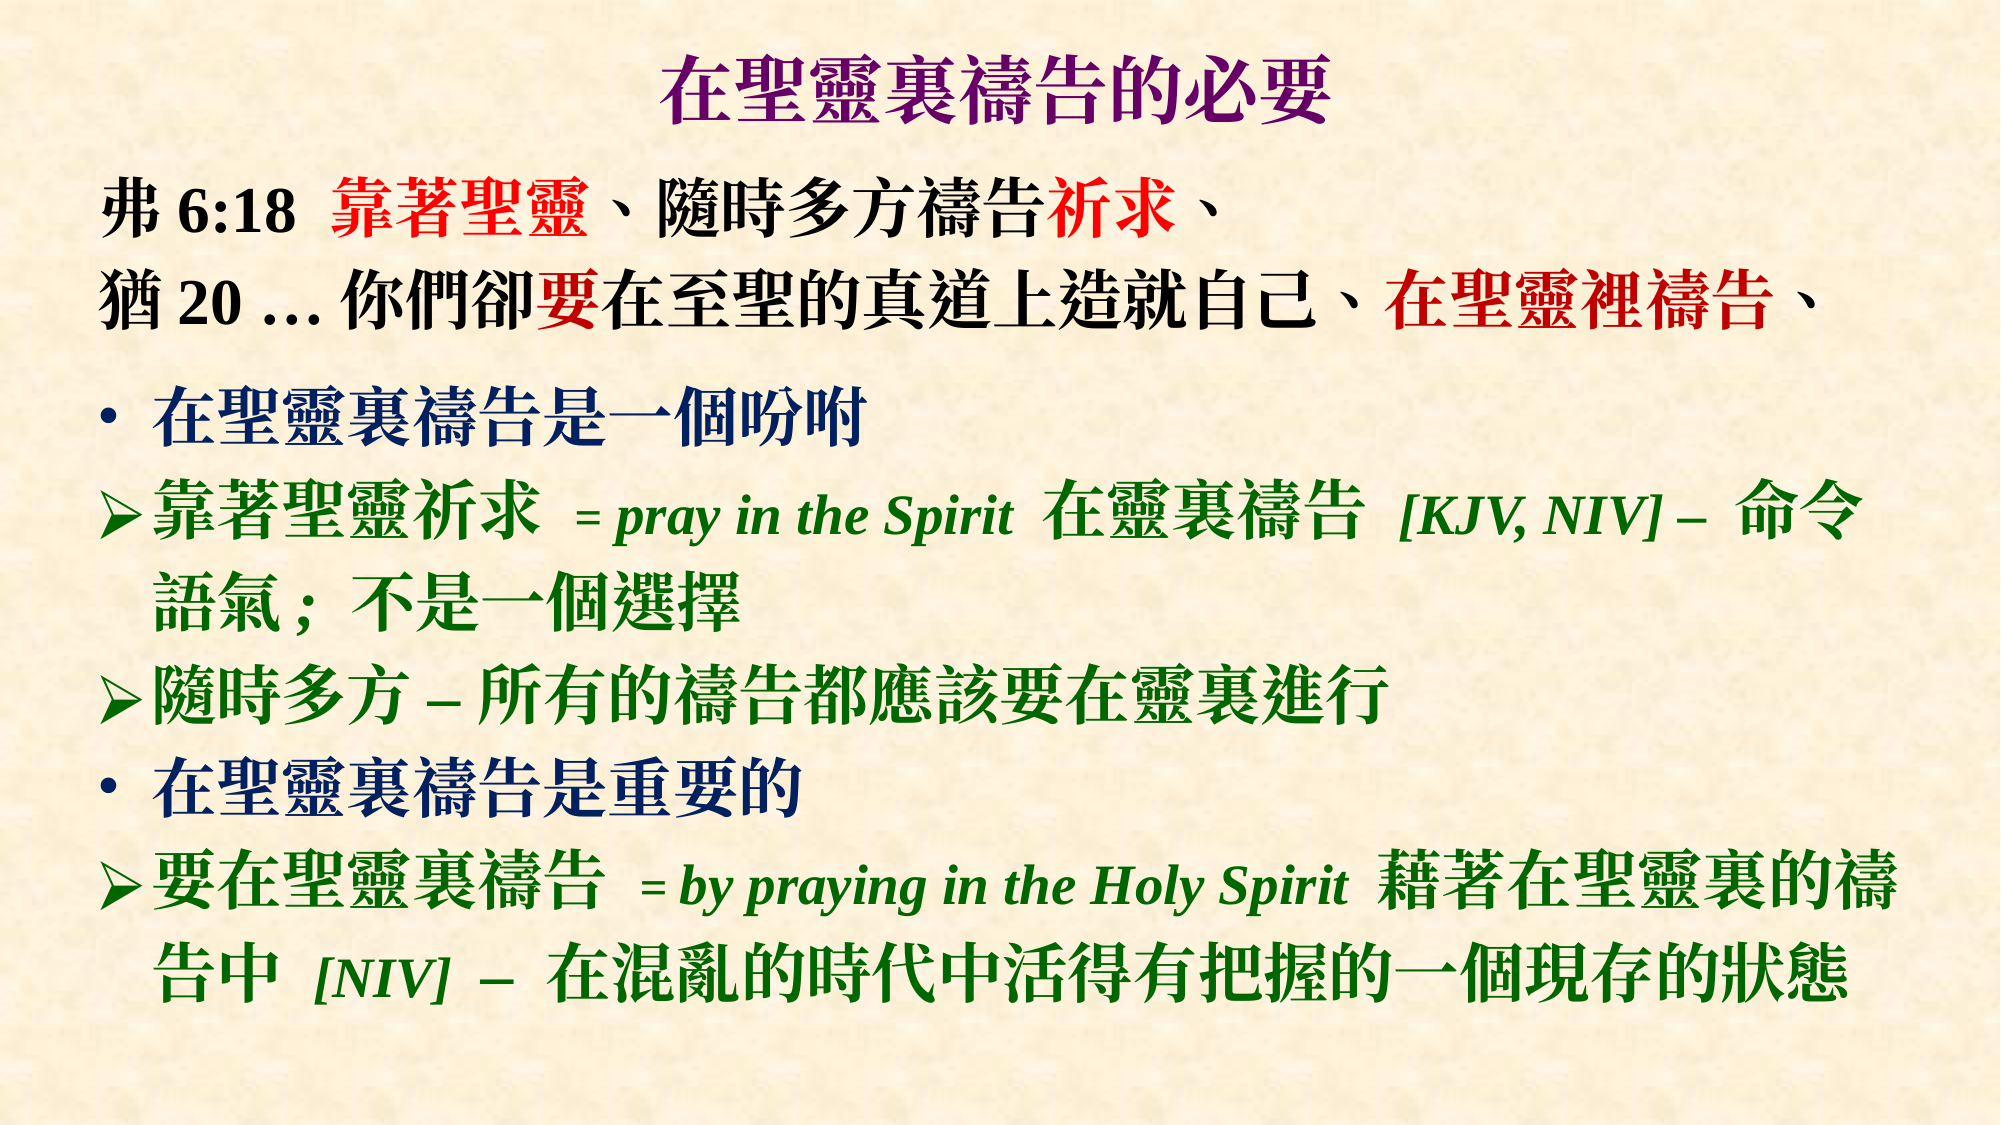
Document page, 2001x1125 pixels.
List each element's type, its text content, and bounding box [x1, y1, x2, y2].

list 弗6:18 靠著聖靈、隨時多方禱告祈求、 猶20 …你們卻要在至聖的真道上造就自己、在聖靈裡禱告、 在聖靈裏禱告是一個吩咐 靠著聖靈祈求 = pray in the Spirit 在靈裏禱告 [KJV, NIV] – 命令語氣; 不是一個選擇 隨時多方 – 所有的禱告都應該要在靈裏進行 在聖靈裏禱告是重要的 要在聖靈裏禱告 = by praying in the Holy Spirit 藉著在聖靈裏的禱告中 [NIV] – 在混亂的時代中活得有把握的一個現存的狀態 [82, 145, 1914, 1046]
picture [0, 0, 2001, 1125]
title 在聖靈裏禱告的必要 [80, 31, 1913, 146]
